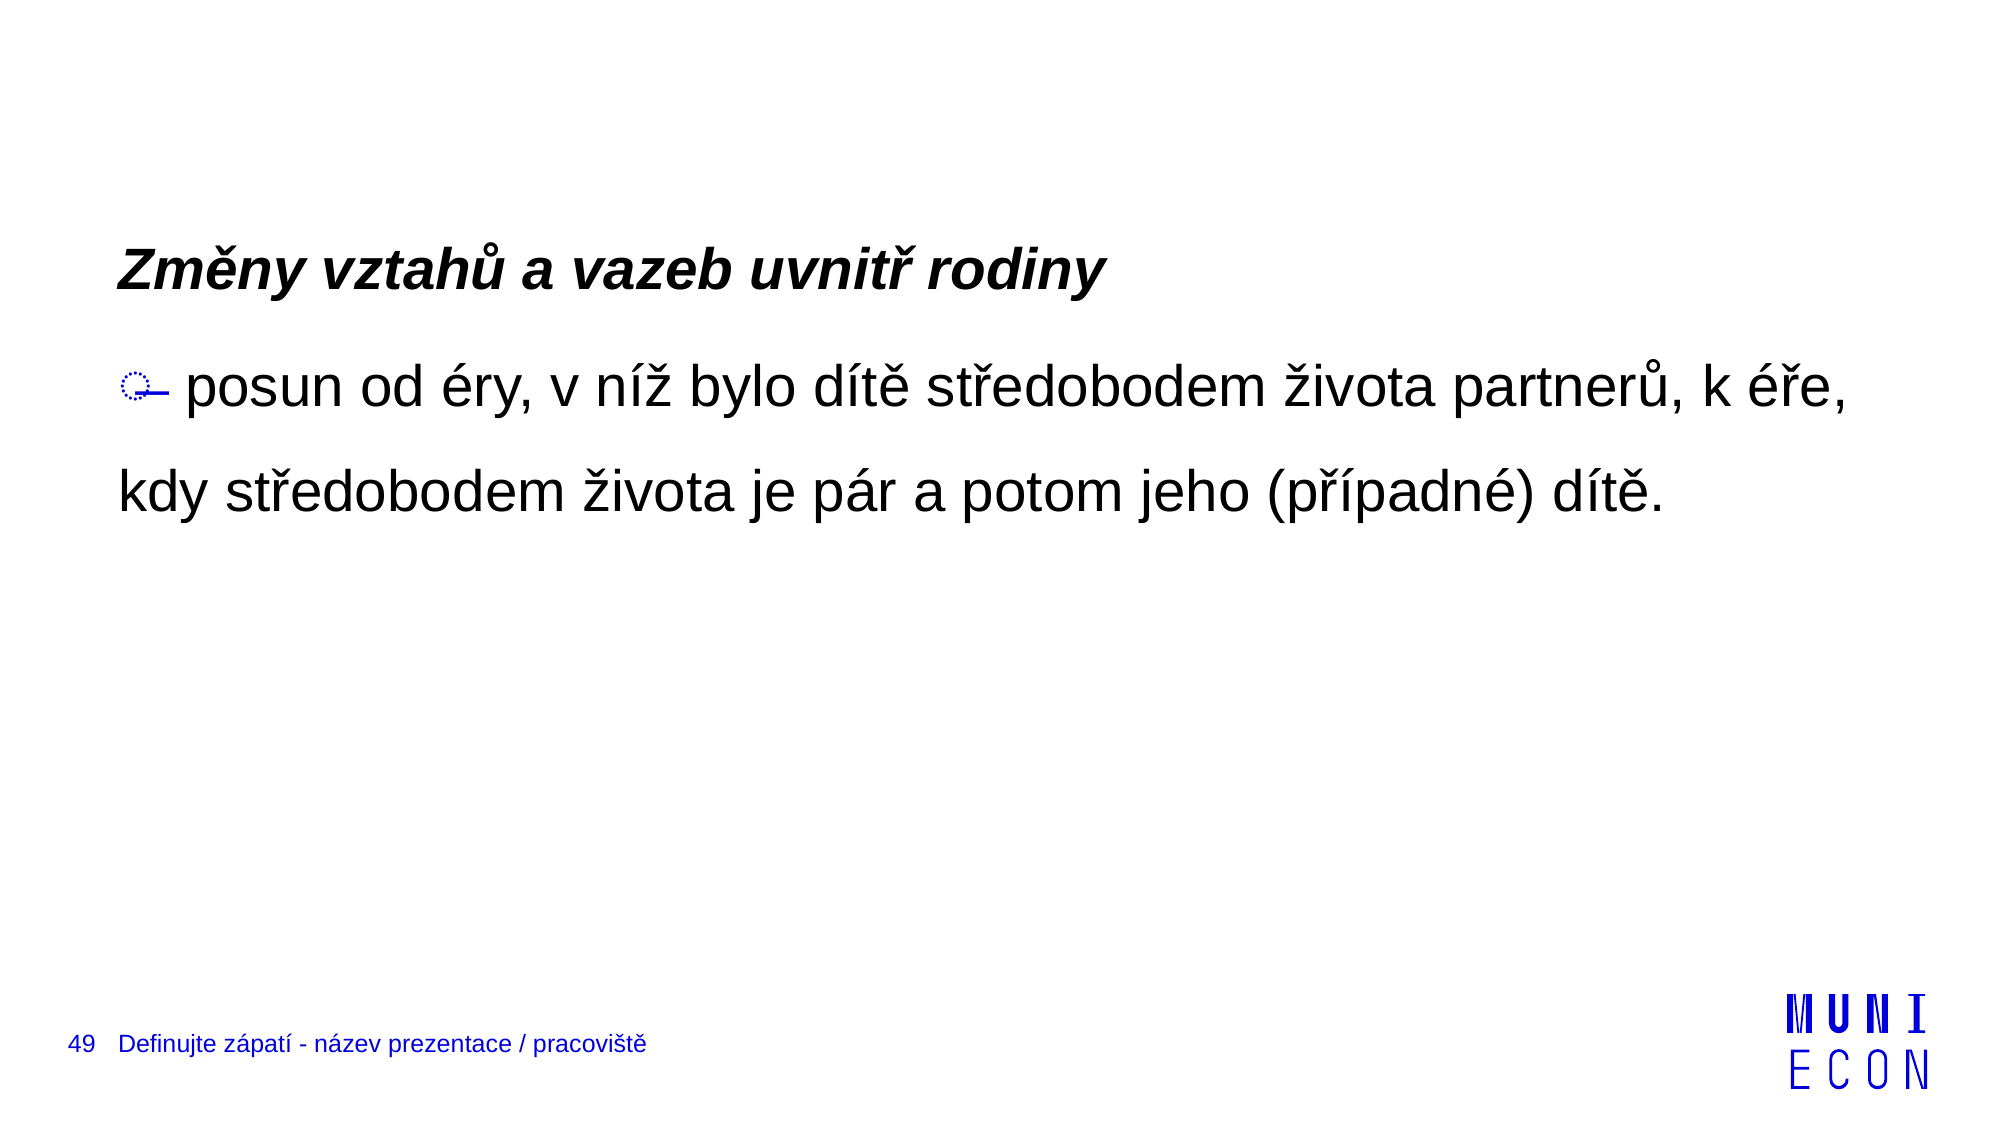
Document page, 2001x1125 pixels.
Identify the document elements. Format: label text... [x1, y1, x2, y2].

footer Definujte zápatí - název prezentace / pracoviště [118, 1021, 1418, 1063]
slide_number 49 [67, 1021, 110, 1063]
list Změny vztahů a vazeb uvnitř rodiny posun od éry, v níž bylo dítě středobodem života partnerů, k éře, kdy středobodem života je pár a potom jeho (případné) dítě. [118, 113, 1883, 957]
